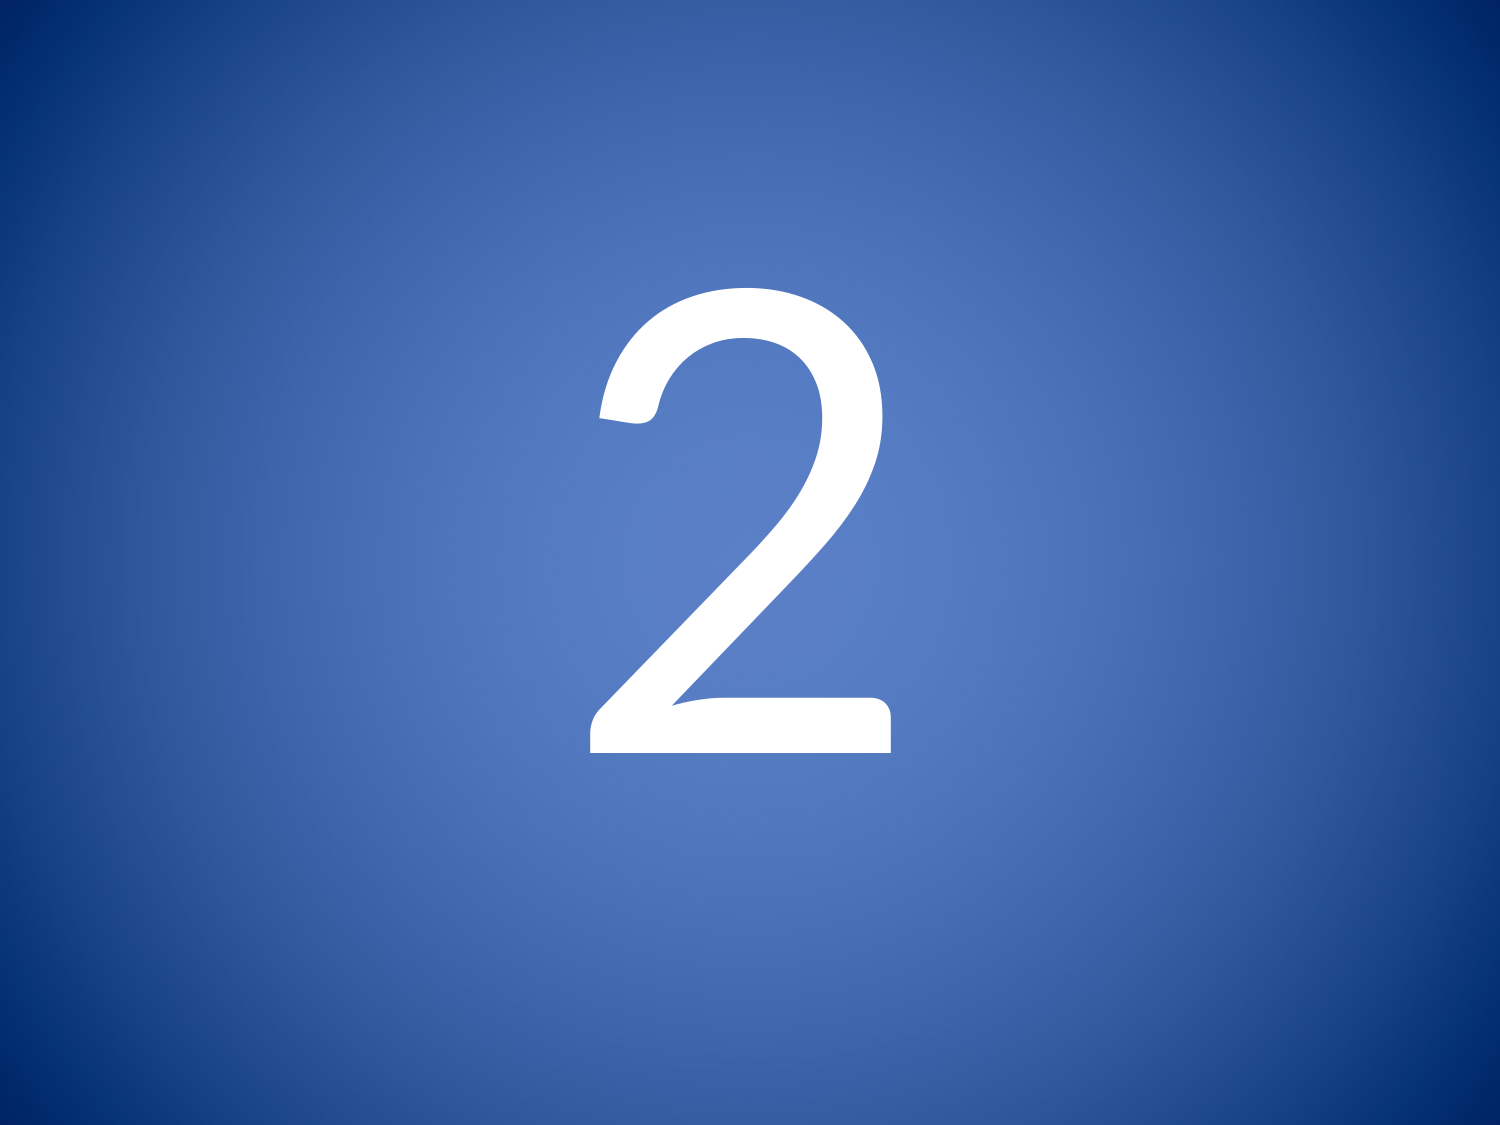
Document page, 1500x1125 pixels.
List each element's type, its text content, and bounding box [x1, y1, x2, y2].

title 2 [64, 373, 1415, 561]
picture [0, 0, 1500, 1125]
